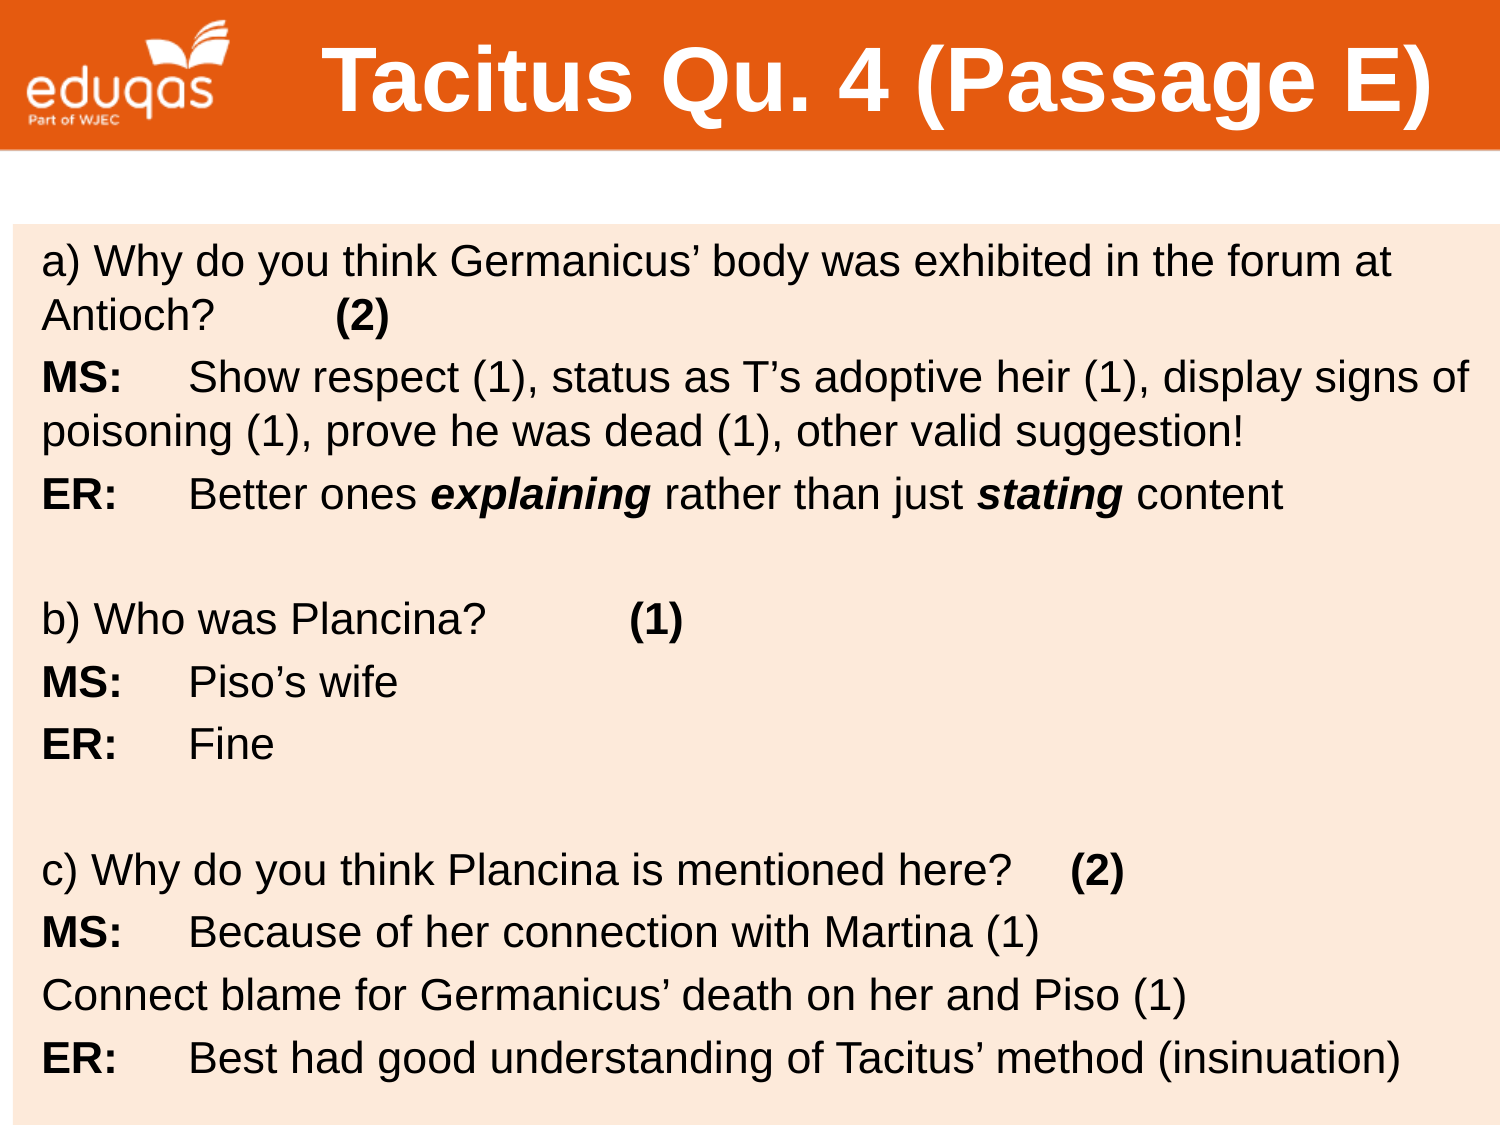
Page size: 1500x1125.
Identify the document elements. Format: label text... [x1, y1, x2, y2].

title Tacitus Qu. 4 (Passage E) [257, 0, 1500, 149]
list a) Why do you think Germanicus’ body was exhibited in the forum at Antioch? (2) MS: Show respect (1), status as T’s adoptive heir (1), display signs of poisoning (1), prove he was dead (1), other valid suggestion! ER: Better ones explaining rather than just stating content b) Who was Plancina? (1) MS: Piso’s wife ER: Fine c) Why do you think Plancina is mentioned here? (2) MS: Because of her connection with Martina (1) Connect blame for Germanicus’ death on her and Piso (1) ER: Best had good understanding of Tacitus’ method (insinuation) [12, 224, 1500, 1125]
picture [0, 0, 1500, 215]
